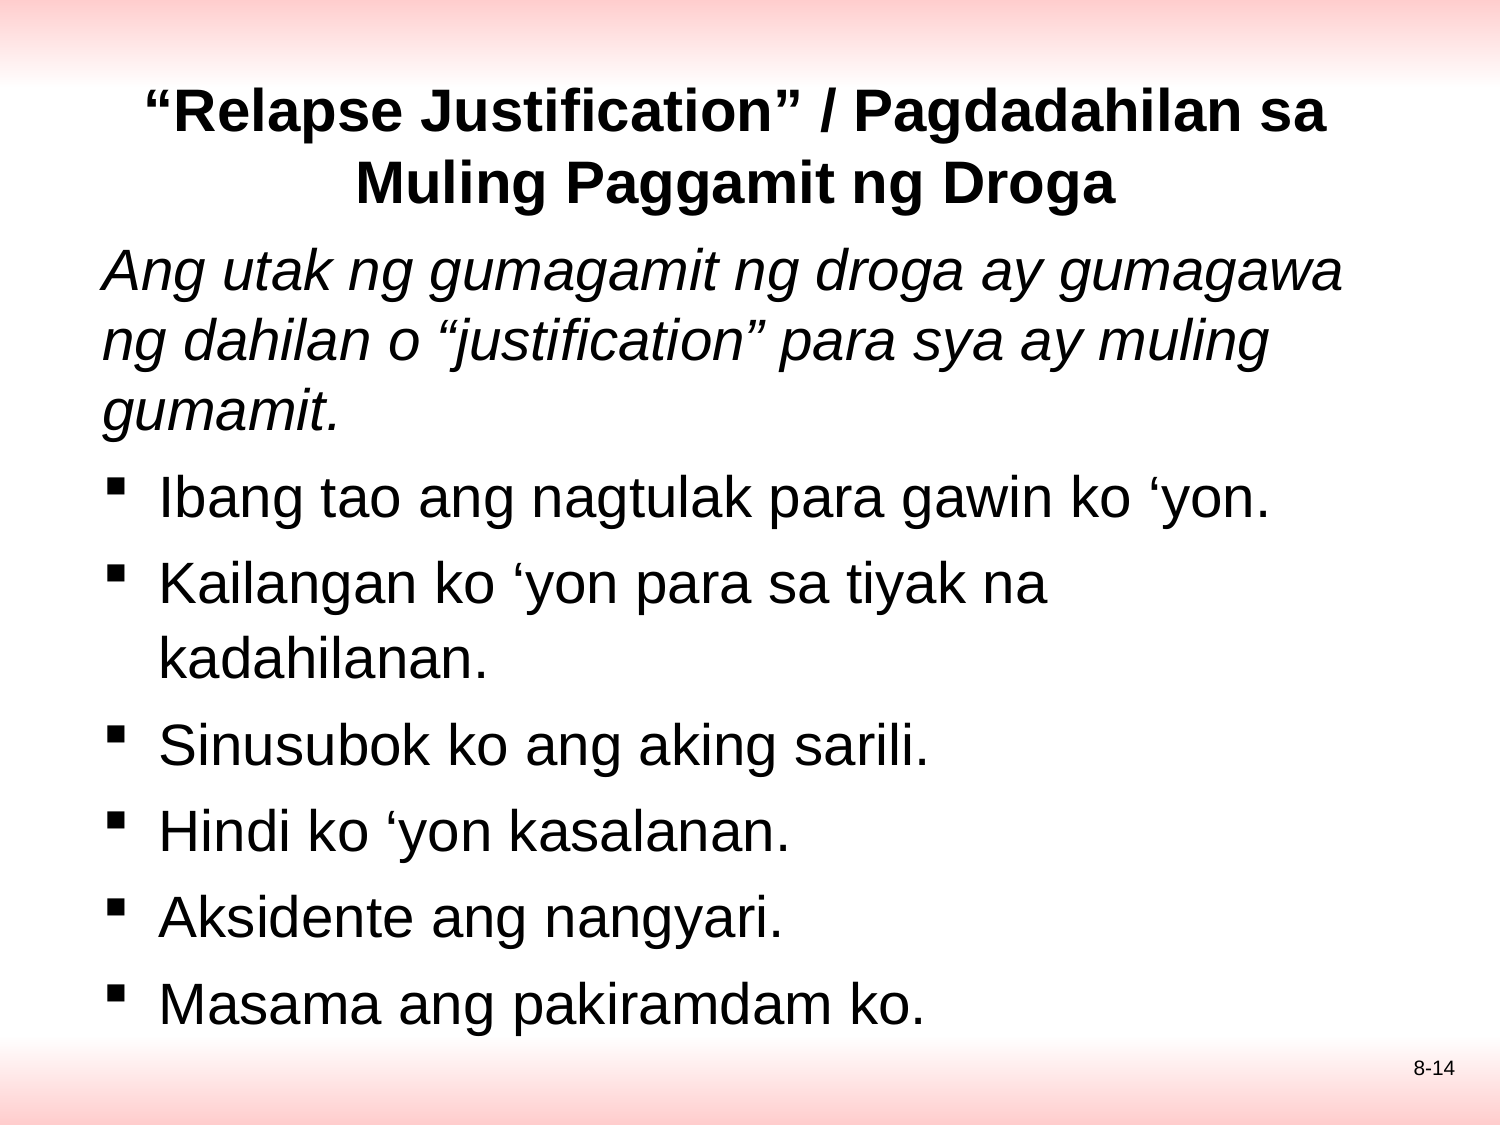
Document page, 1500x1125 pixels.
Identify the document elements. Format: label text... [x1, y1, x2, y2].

title “Relapse Justification” / Pagdadahilan sa Muling Paggamit ng Droga [62, 62, 1410, 225]
slide_number 8-14 [1120, 1046, 1471, 1125]
list Ang utak ng gumagamit ng droga ay gumagawa ng dahilan o “justification” para sya ay muling gumamit. Ibang tao ang nagtulak para gawin ko ‘yon. Kailangan ko ‘yon para sa tiyak na kadahilanan. Sinusubok ko ang aking sarili. Hindi ko ‘yon kasalanan. Aksidente ang nangyari. Masama ang pakiramdam ko. [87, 224, 1410, 1063]
